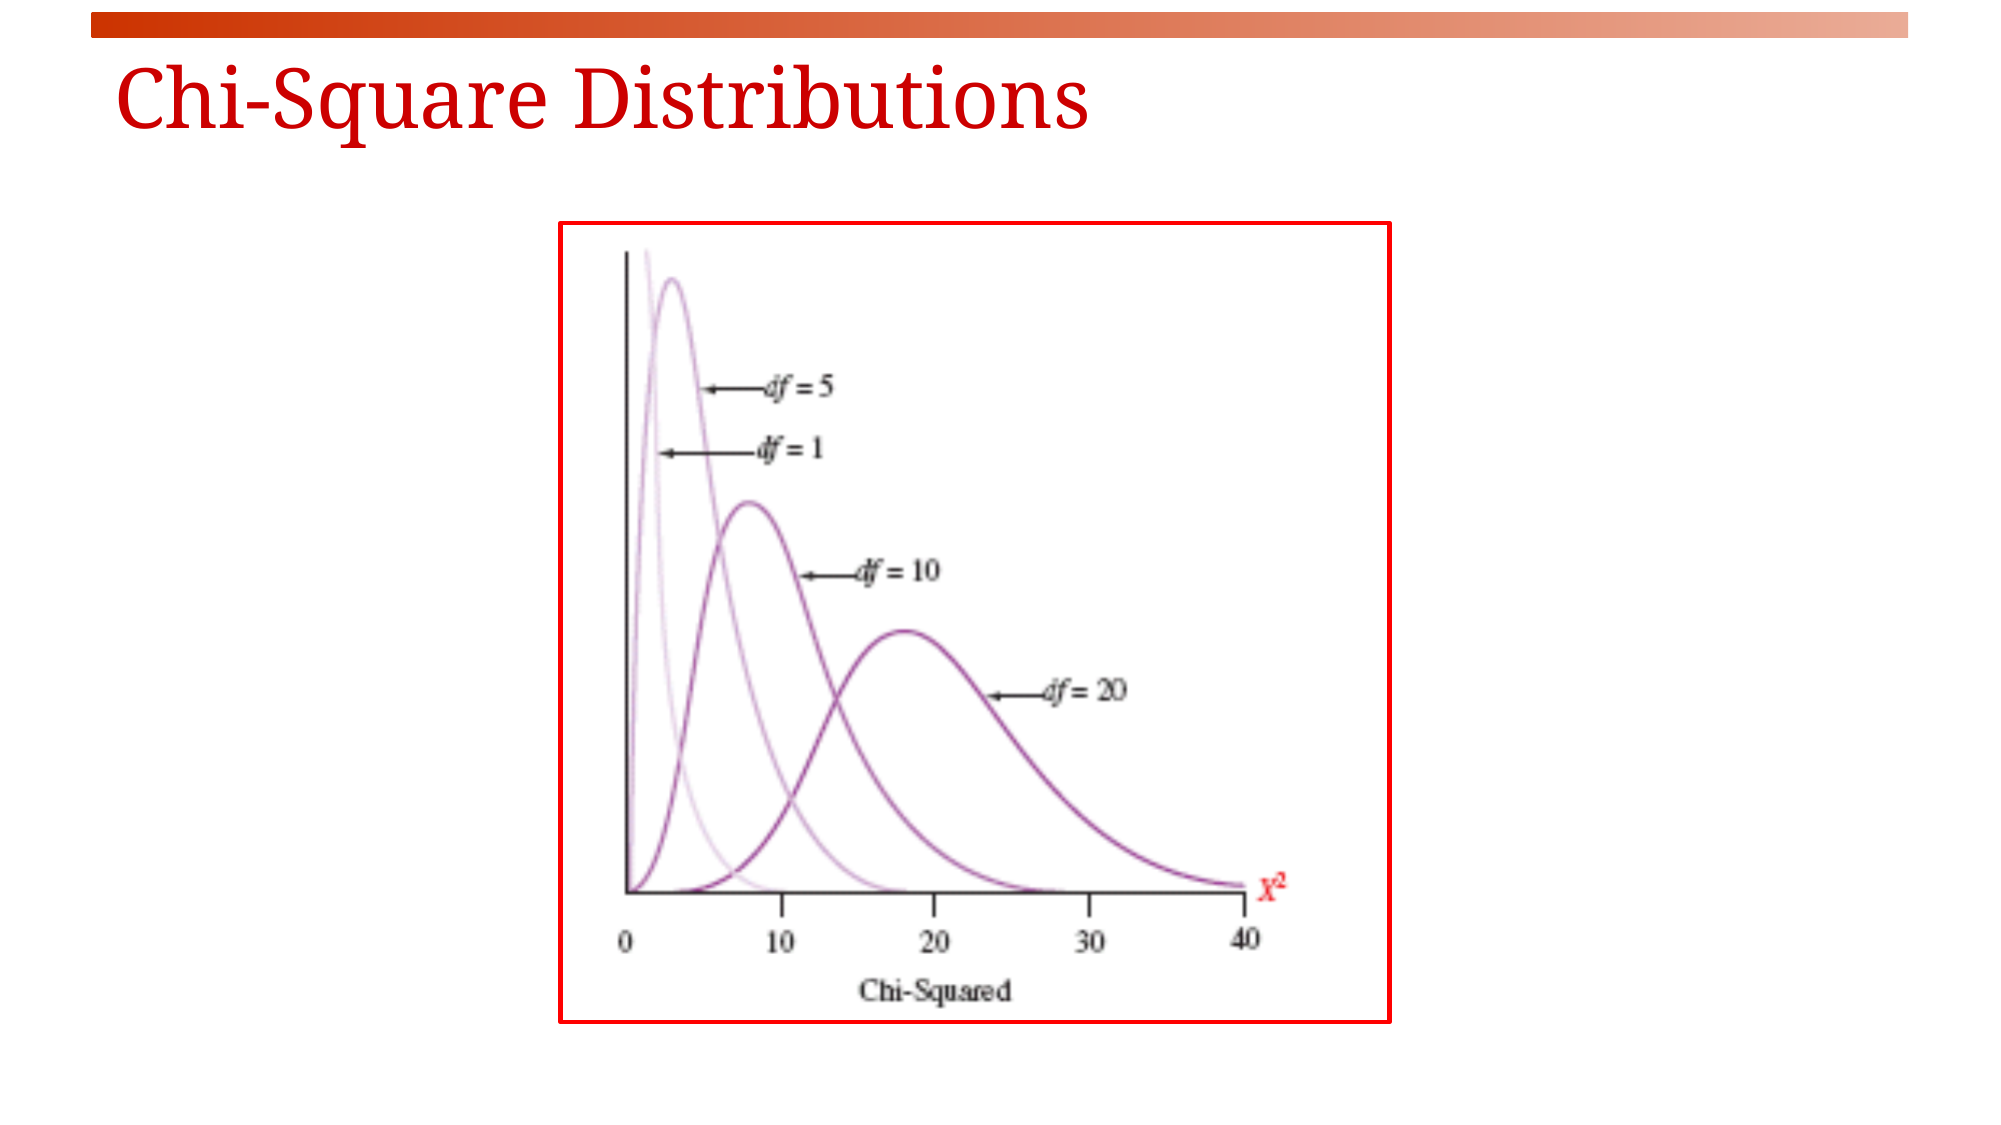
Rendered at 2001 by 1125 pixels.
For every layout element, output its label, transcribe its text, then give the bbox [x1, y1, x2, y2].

title Chi-Square Distributions [99, 37, 1900, 163]
picture [562, 224, 1388, 1021]
